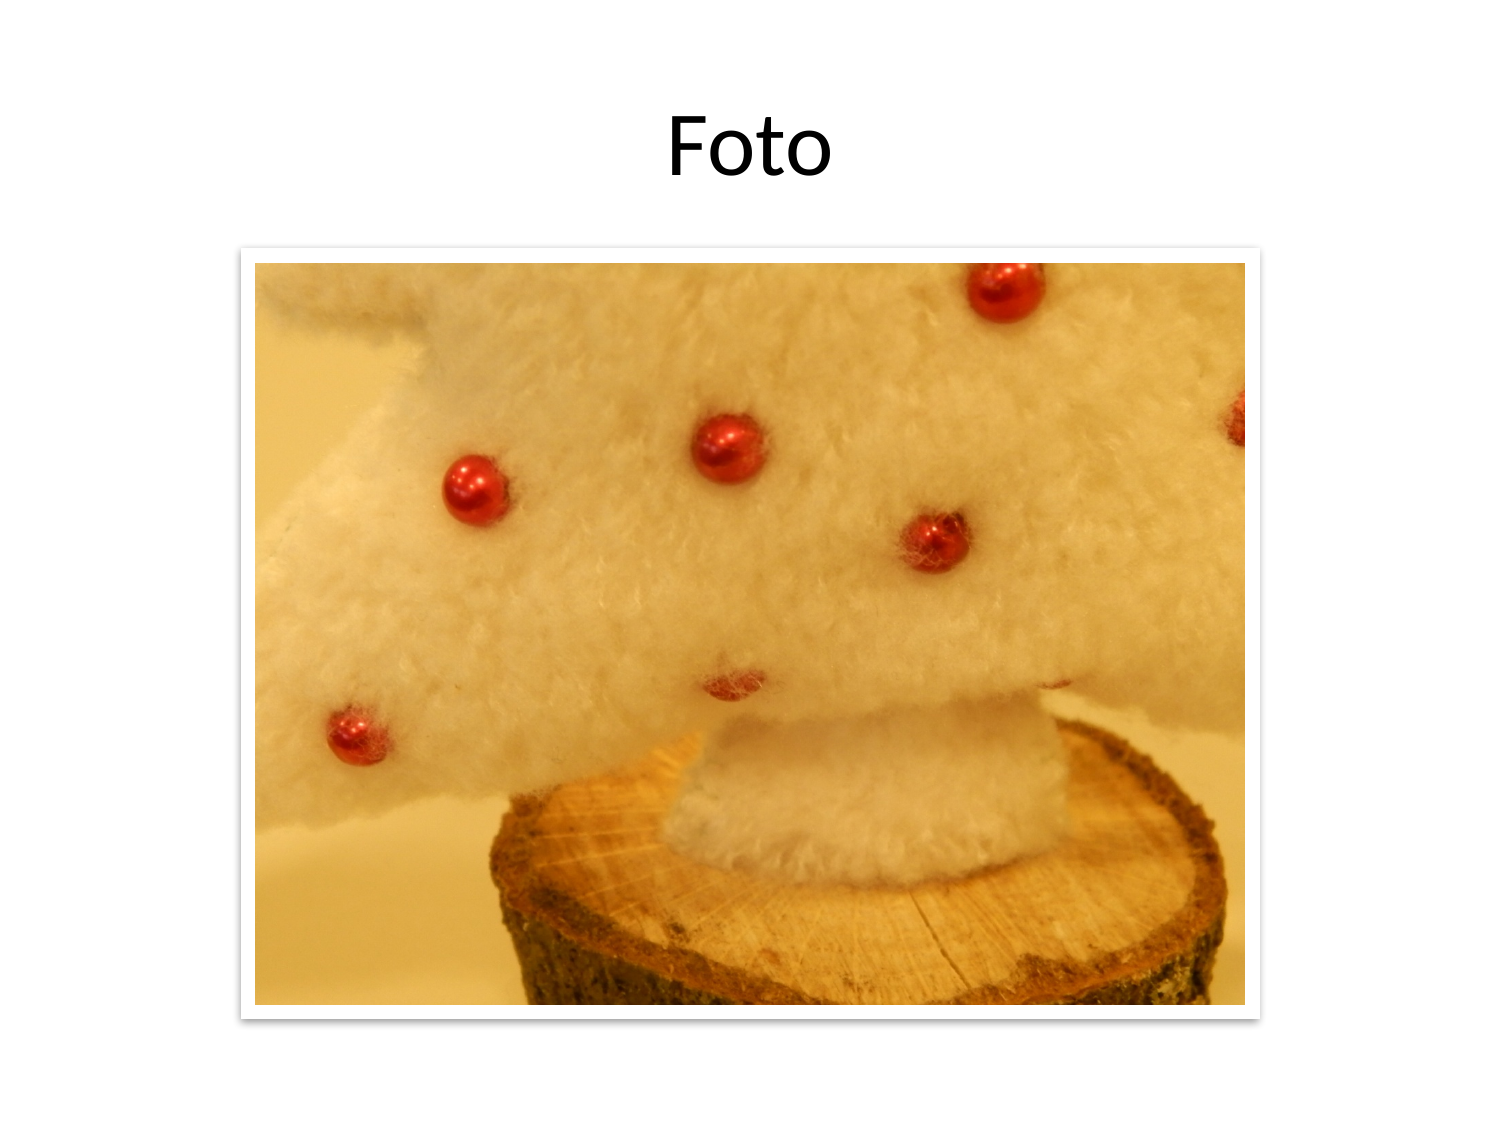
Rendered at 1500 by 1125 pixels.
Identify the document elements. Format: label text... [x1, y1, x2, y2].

title Foto [75, 45, 1425, 233]
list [254, 262, 1246, 1006]
